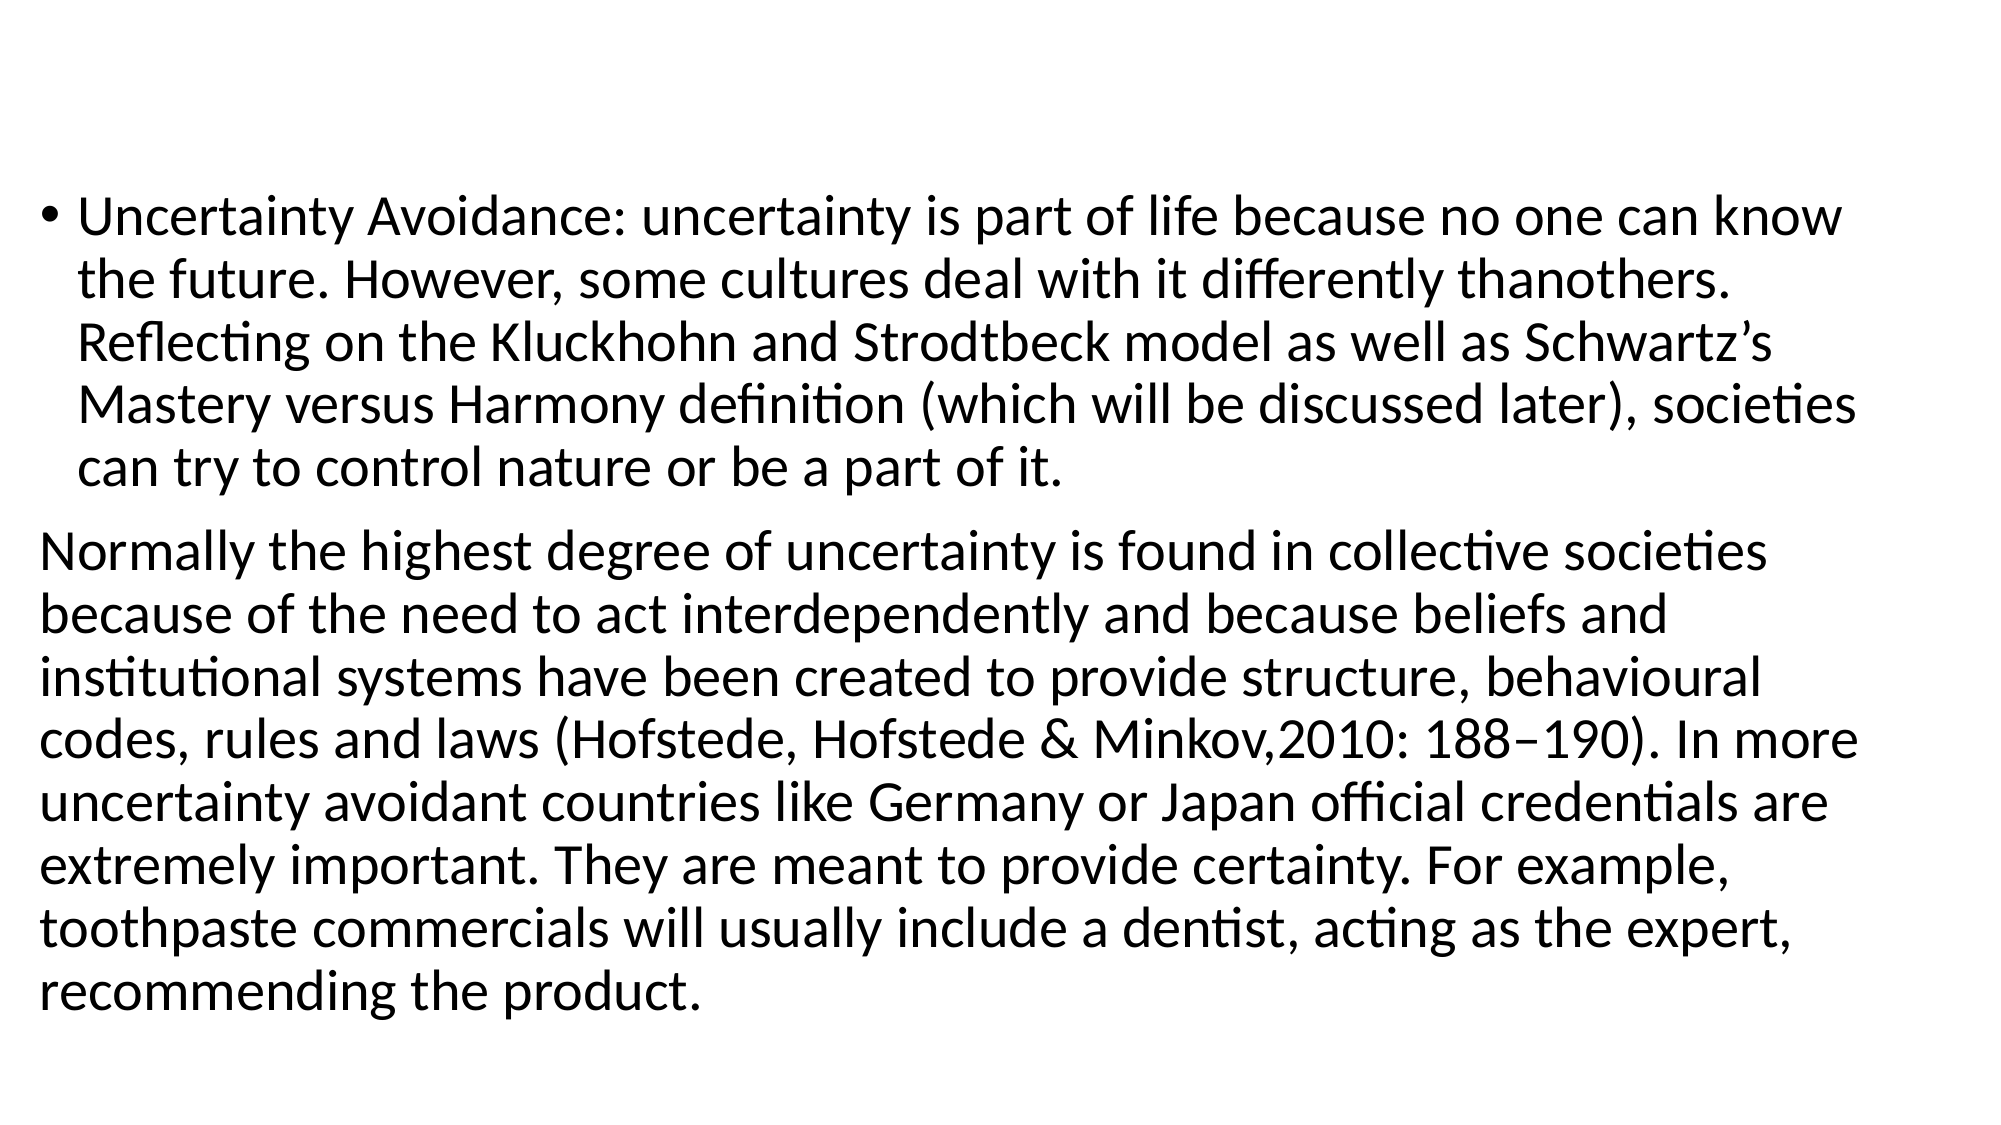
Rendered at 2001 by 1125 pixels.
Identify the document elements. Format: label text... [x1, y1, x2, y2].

list Uncertainty Avoidance: uncertainty is part of life because no one can know the future. However, some cultures deal with it differently thanothers. Reflecting on the Kluckhohn and Strodtbeck model as well as Schwartz’s Mastery versus Harmony definition (which will be discussed later), societies can try to control nature or be a part of it. Normally the highest degree of uncertainty is found in collective societies because of the need to act interdependently and because beliefs and institutional systems have been created to provide structure, behavioural codes, rules and laws (Hofstede, Hofstede & Minkov,2010: 188–190). In more uncertainty avoidant countries like Germany or Japan official credentials are extremely important. They are meant to provide certainty. For example, toothpaste commercials will usually include a dentist, acting as the expert, recommending the product. [24, 177, 1934, 1083]
